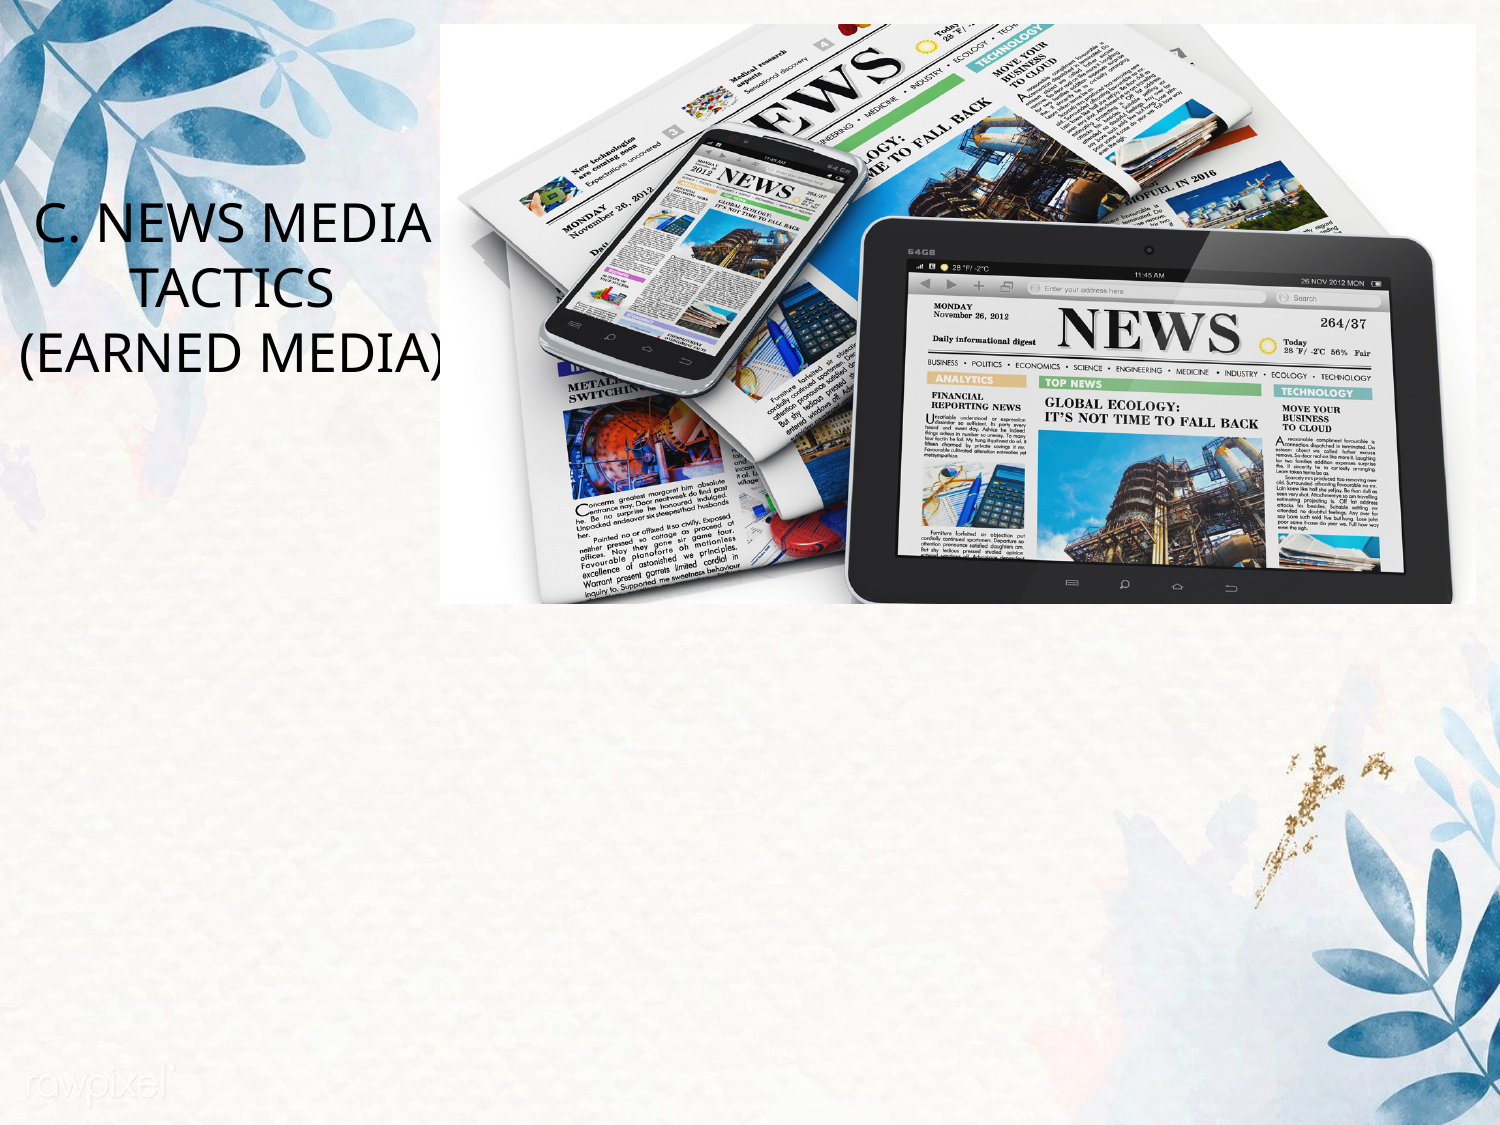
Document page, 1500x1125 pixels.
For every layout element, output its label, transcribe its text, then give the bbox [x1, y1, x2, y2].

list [74, 627, 1426, 1106]
picture [440, 24, 1476, 604]
title C. NEWS MEDIA TACTICS (EARNED MEDIA) [0, 154, 435, 417]
